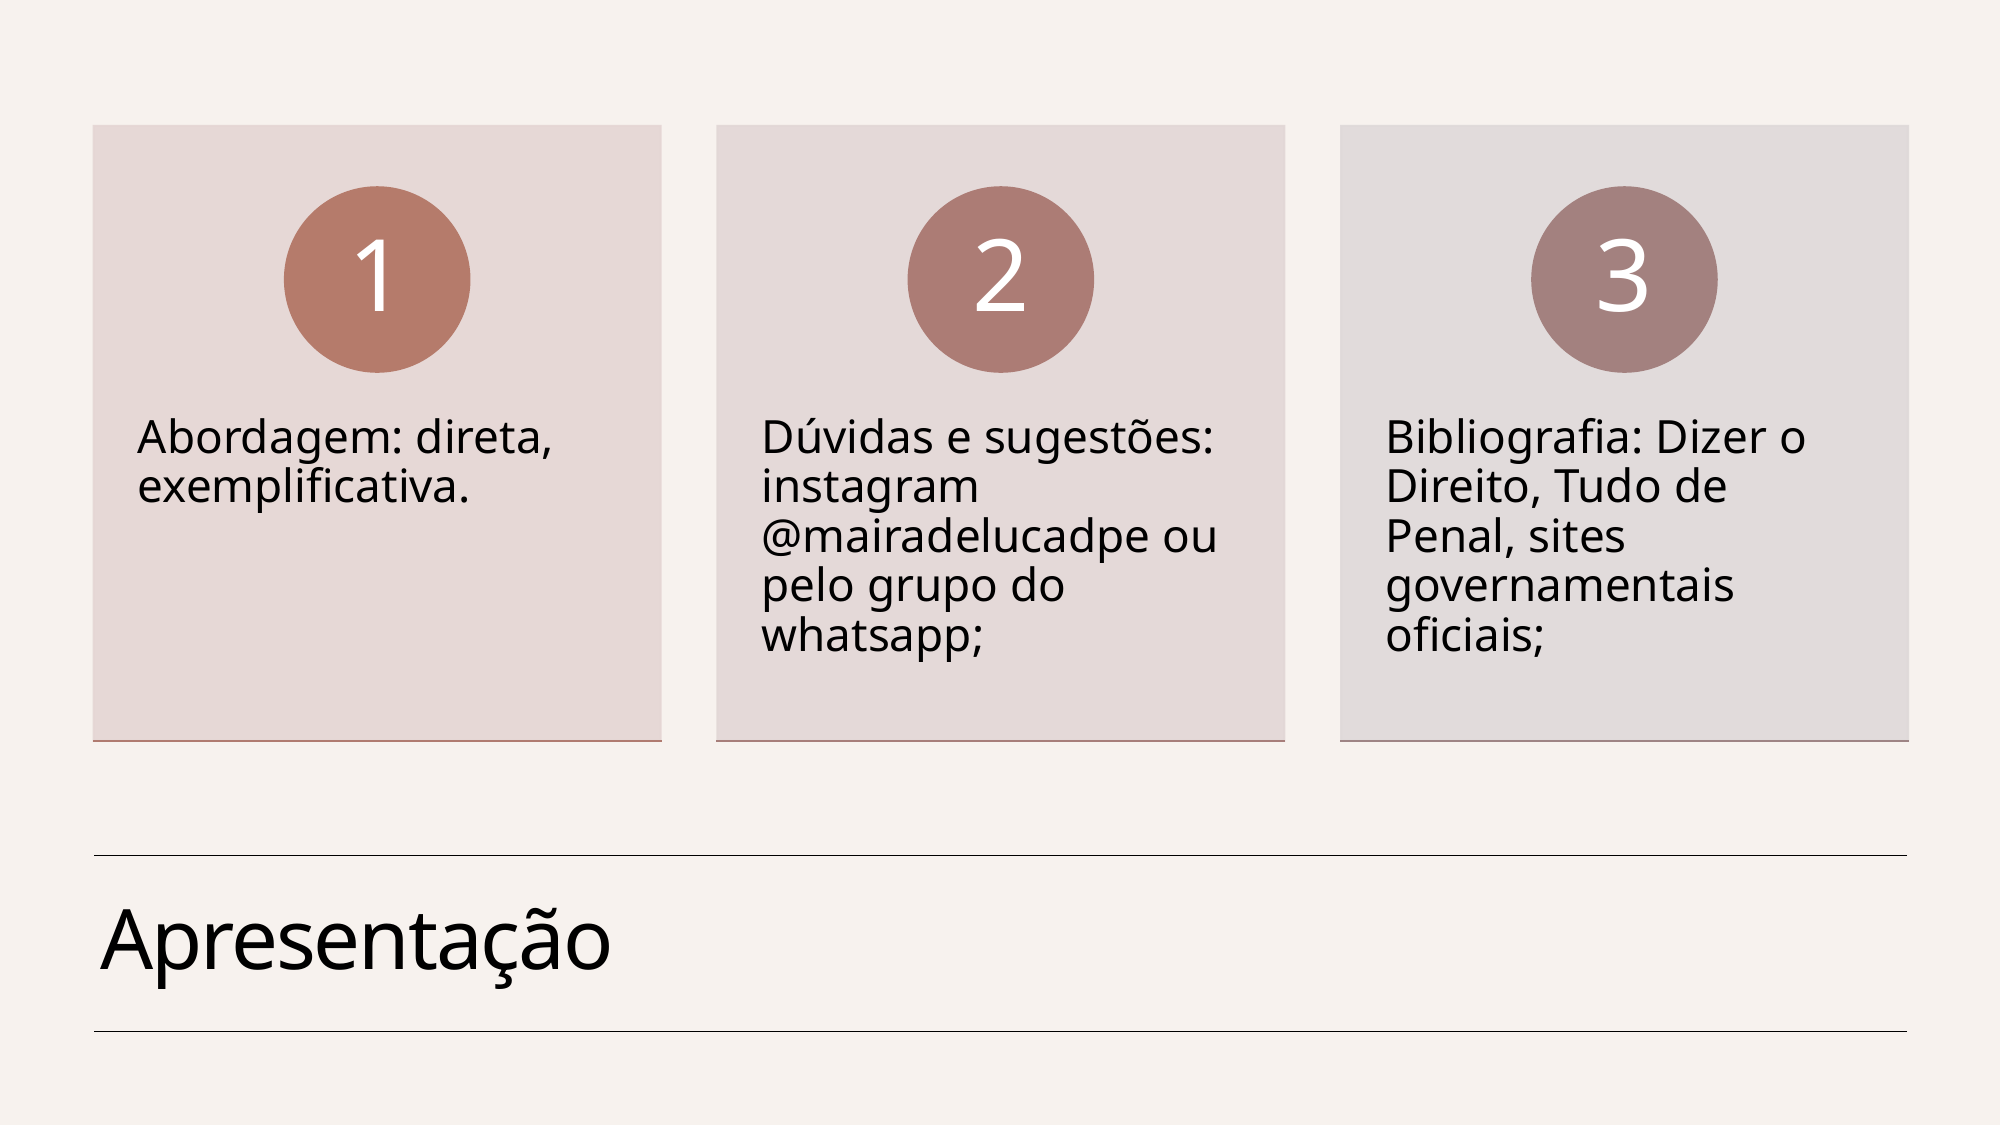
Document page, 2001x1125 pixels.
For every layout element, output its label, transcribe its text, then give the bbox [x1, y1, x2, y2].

title Apresentação [85, 867, 1898, 1018]
text_box [0, 0, 2000, 1125]
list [93, 125, 1909, 741]
